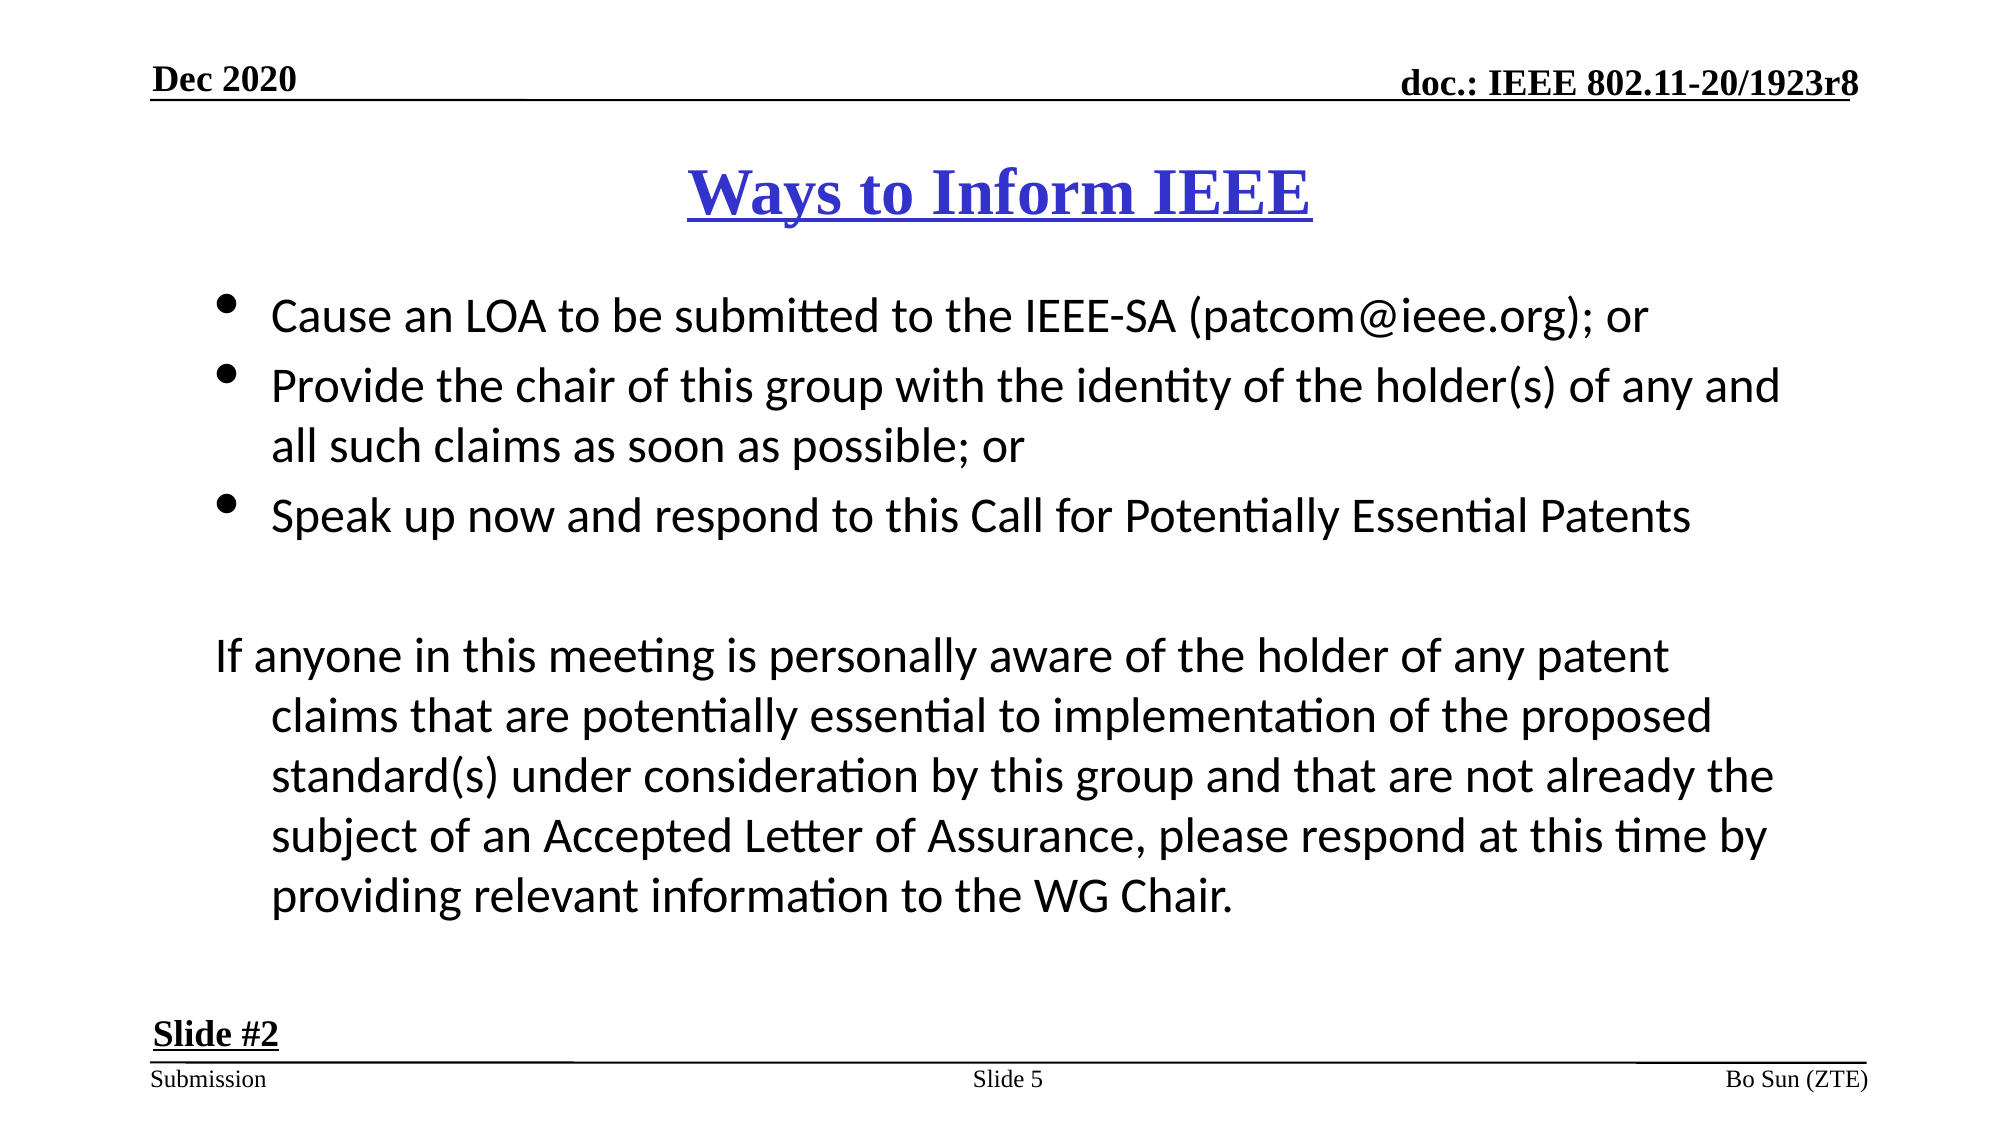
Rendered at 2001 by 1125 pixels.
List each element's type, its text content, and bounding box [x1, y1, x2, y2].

footer Bo Sun (ZTE) [1171, 1061, 1869, 1093]
text_box Ways to Inform IEEE [362, 100, 1638, 275]
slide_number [152, 54, 563, 100]
slide_number Slide 5 [949, 1061, 1067, 1123]
text_box Cause an LOA to be submitted to the IEEE-SA (patcom@ieee.org); or Provide the chair of this group with the identity of the holder(s) of any and all such claims as soon as possible; or Speak up now and respond to this Call for Potentially Essential Patents If anyone in this meeting is personally aware of the holder of any patent claims that are potentially essential to implementation of the proposed standard(s) under consideration by this group and that are not already the subject of an Accepted Letter of Assurance, please respond at this time by providing relevant information to the WG Chair. [200, 275, 1800, 975]
text_box Slide #2 [138, 1001, 295, 1062]
